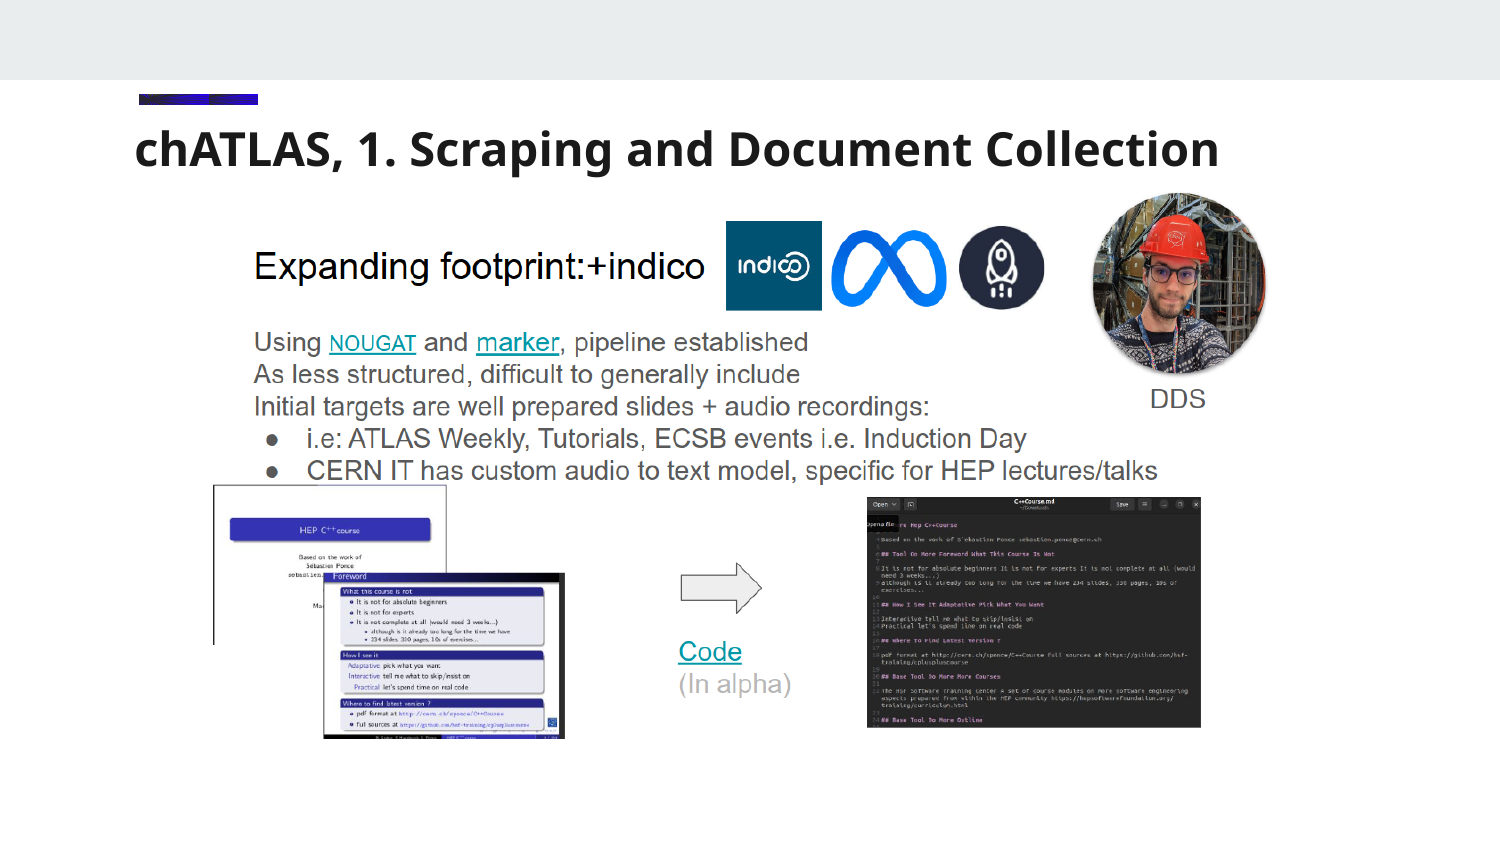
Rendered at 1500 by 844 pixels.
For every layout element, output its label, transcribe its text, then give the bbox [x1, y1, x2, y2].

picture [139, 94, 258, 104]
picture [209, 182, 1275, 739]
title chATLAS, 1. Scraping and Document Collection [119, 104, 1381, 193]
